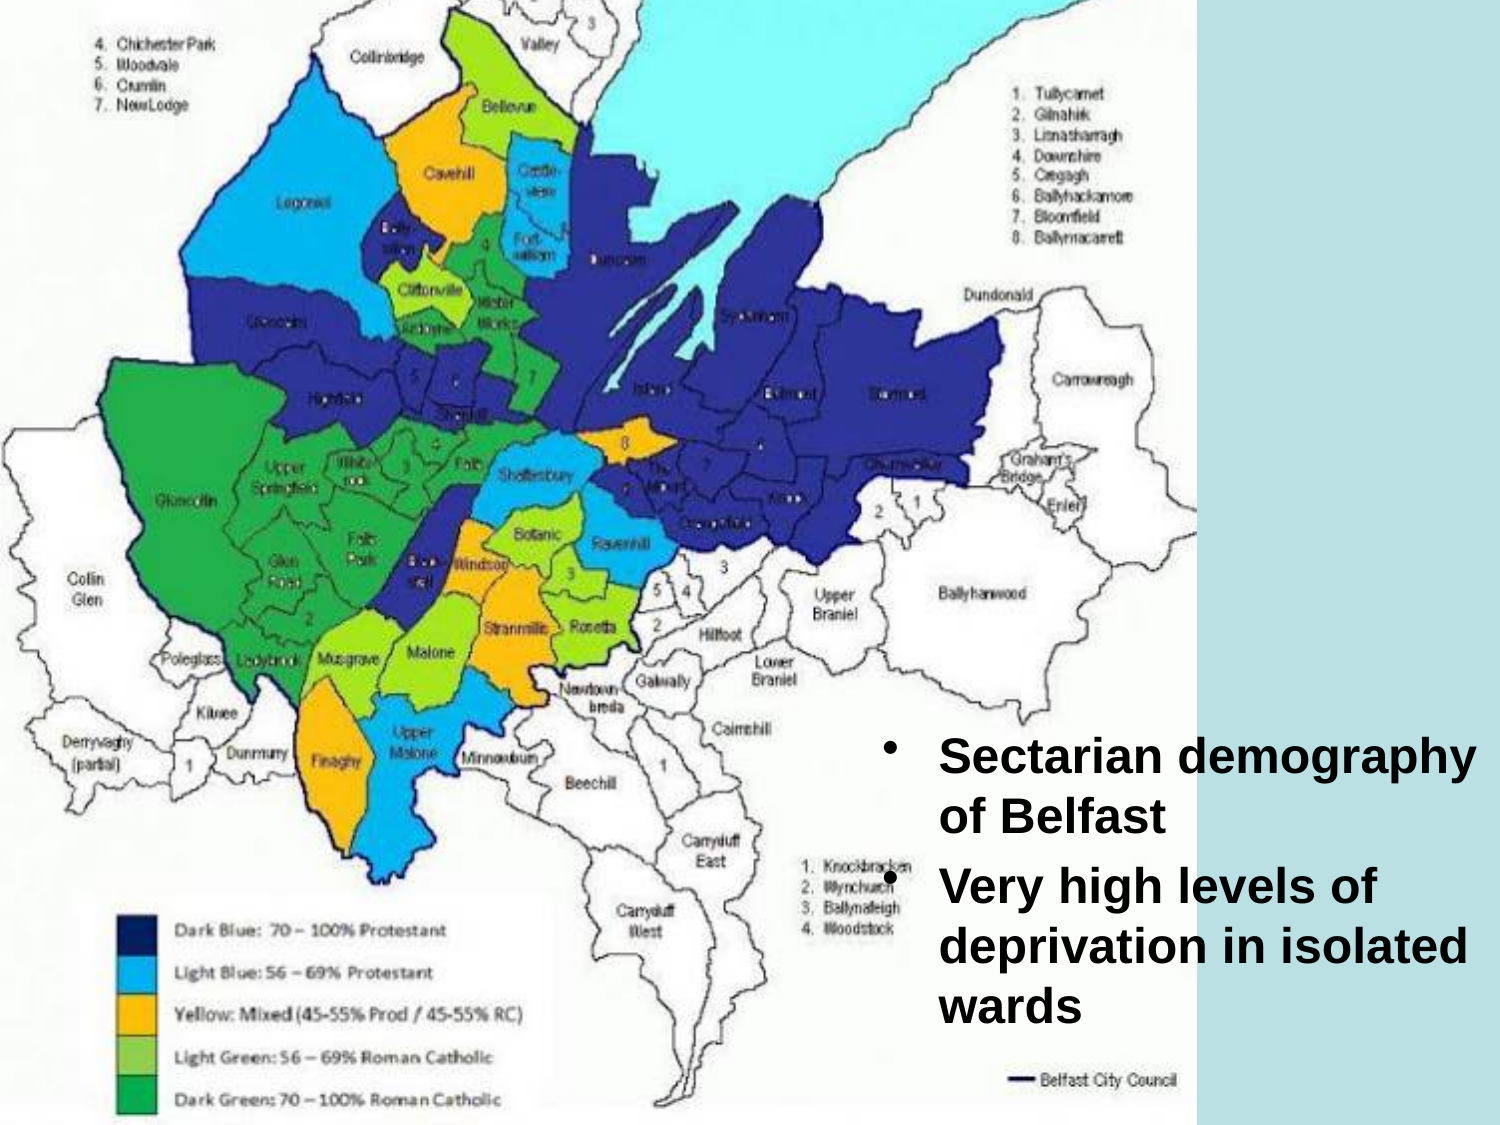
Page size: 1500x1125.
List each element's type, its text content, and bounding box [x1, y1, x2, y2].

list Sectarian demography of Belfast Very high levels of deprivation in isolated wards [1197, 715, 1500, 1094]
picture [0, 0, 1197, 1125]
